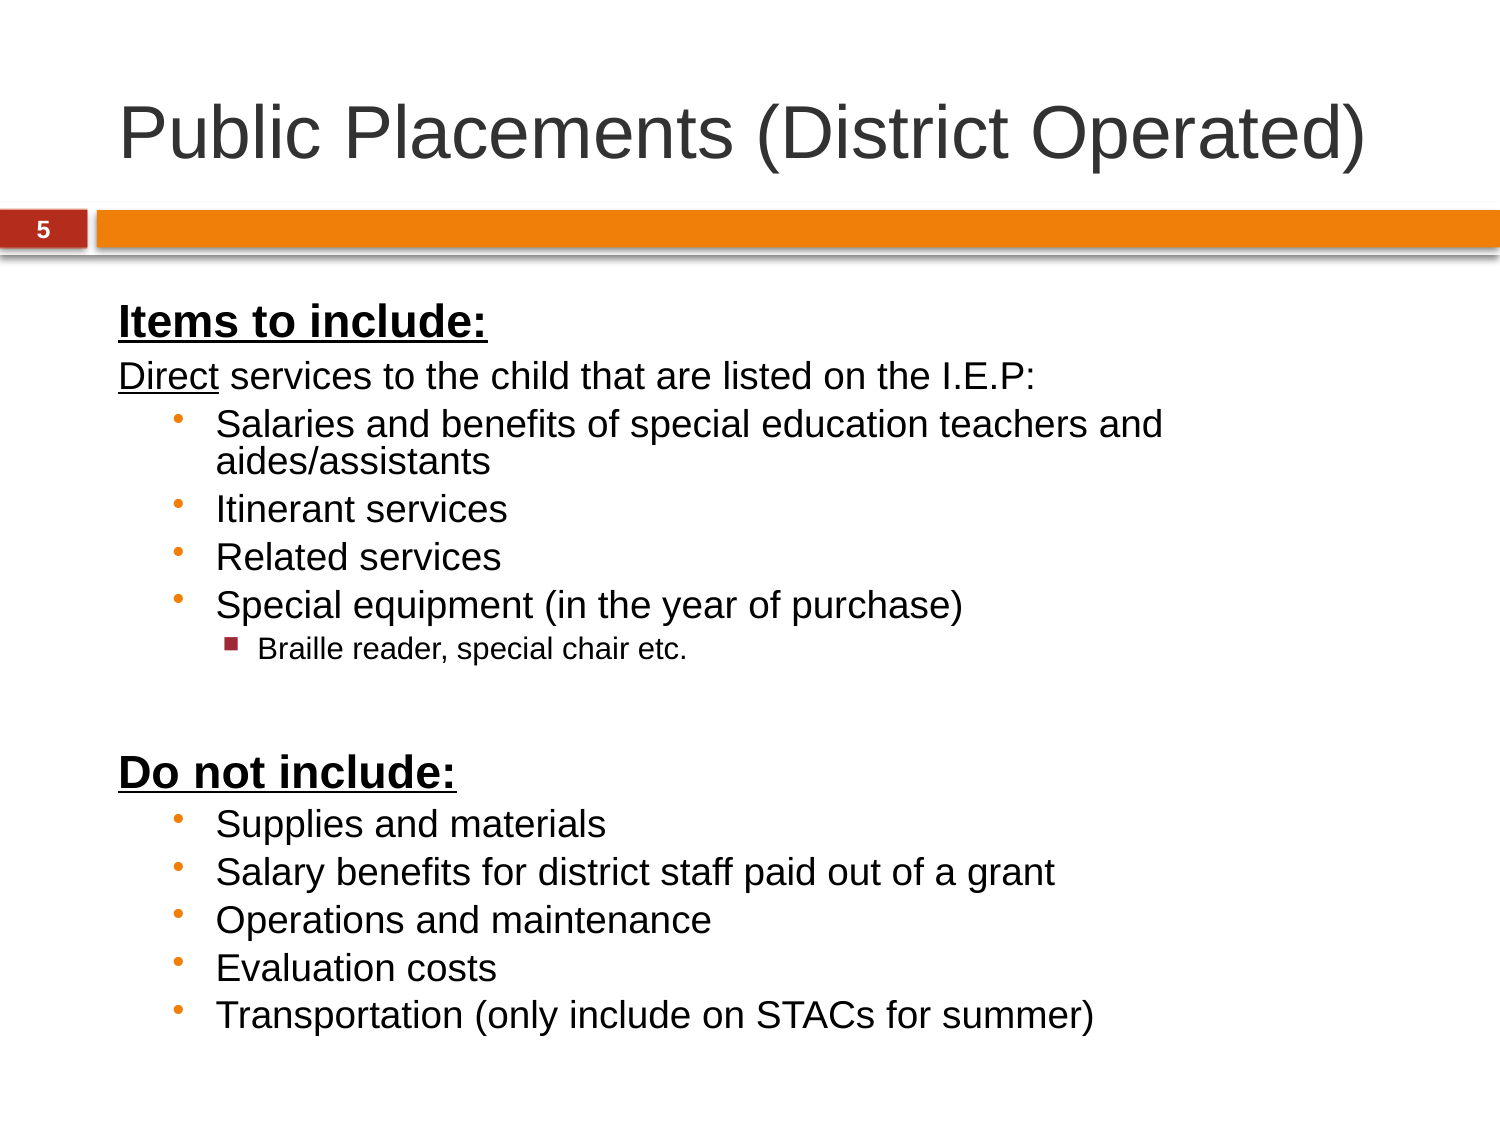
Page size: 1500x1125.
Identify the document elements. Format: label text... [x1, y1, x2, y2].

slide_number 5 [0, 208, 88, 249]
title Public Placements (District Operated) [103, 71, 1462, 185]
list Items to include: Direct services to the child that are listed on the I.E.P: Salaries and benefits of special education teachers and aides/assistants Itinerant services Related services Special equipment (in the year of purchase) Braille reader, special chair etc. Do not include: Supplies and materials Salary benefits for district staff paid out of a grant Operations and maintenance Evaluation costs Transportation (only include on STACs for summer) [103, 253, 1379, 1052]
